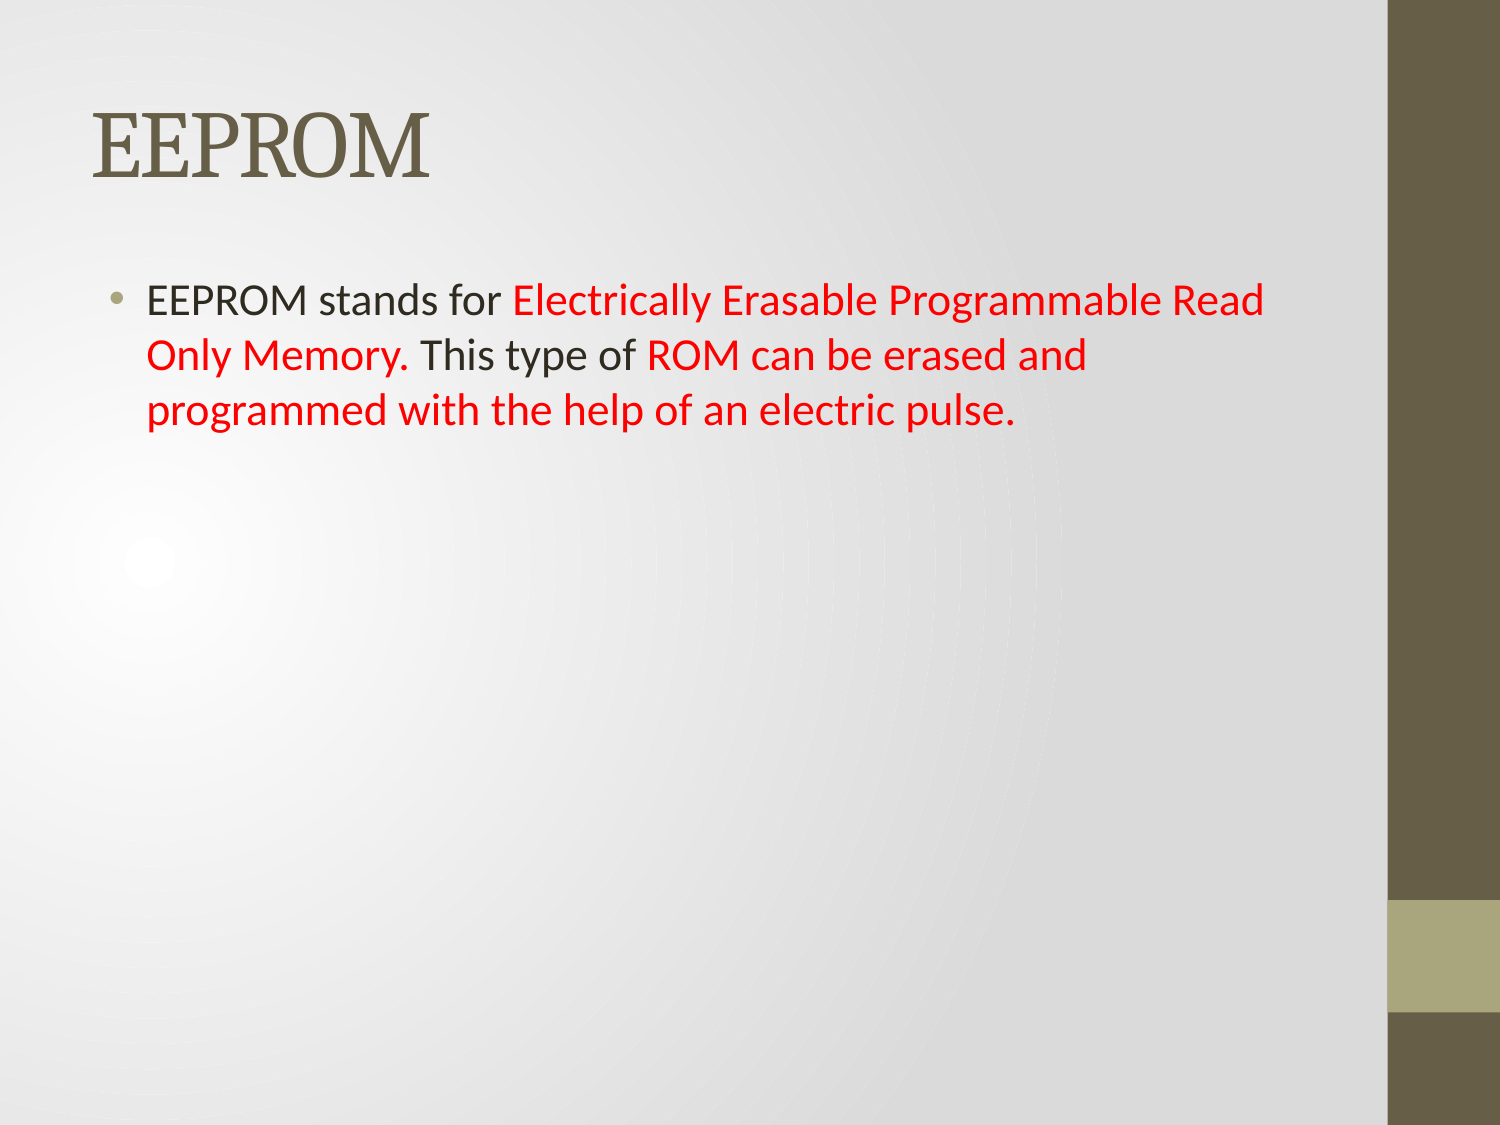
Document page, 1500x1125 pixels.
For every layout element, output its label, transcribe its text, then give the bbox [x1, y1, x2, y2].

list EEPROM stands for Electrically Erasable Programmable Read Only Memory. This type of ROM can be erased and programmed with the help of an electric pulse. [75, 262, 1325, 1050]
title EEPROM [75, 45, 1325, 233]
